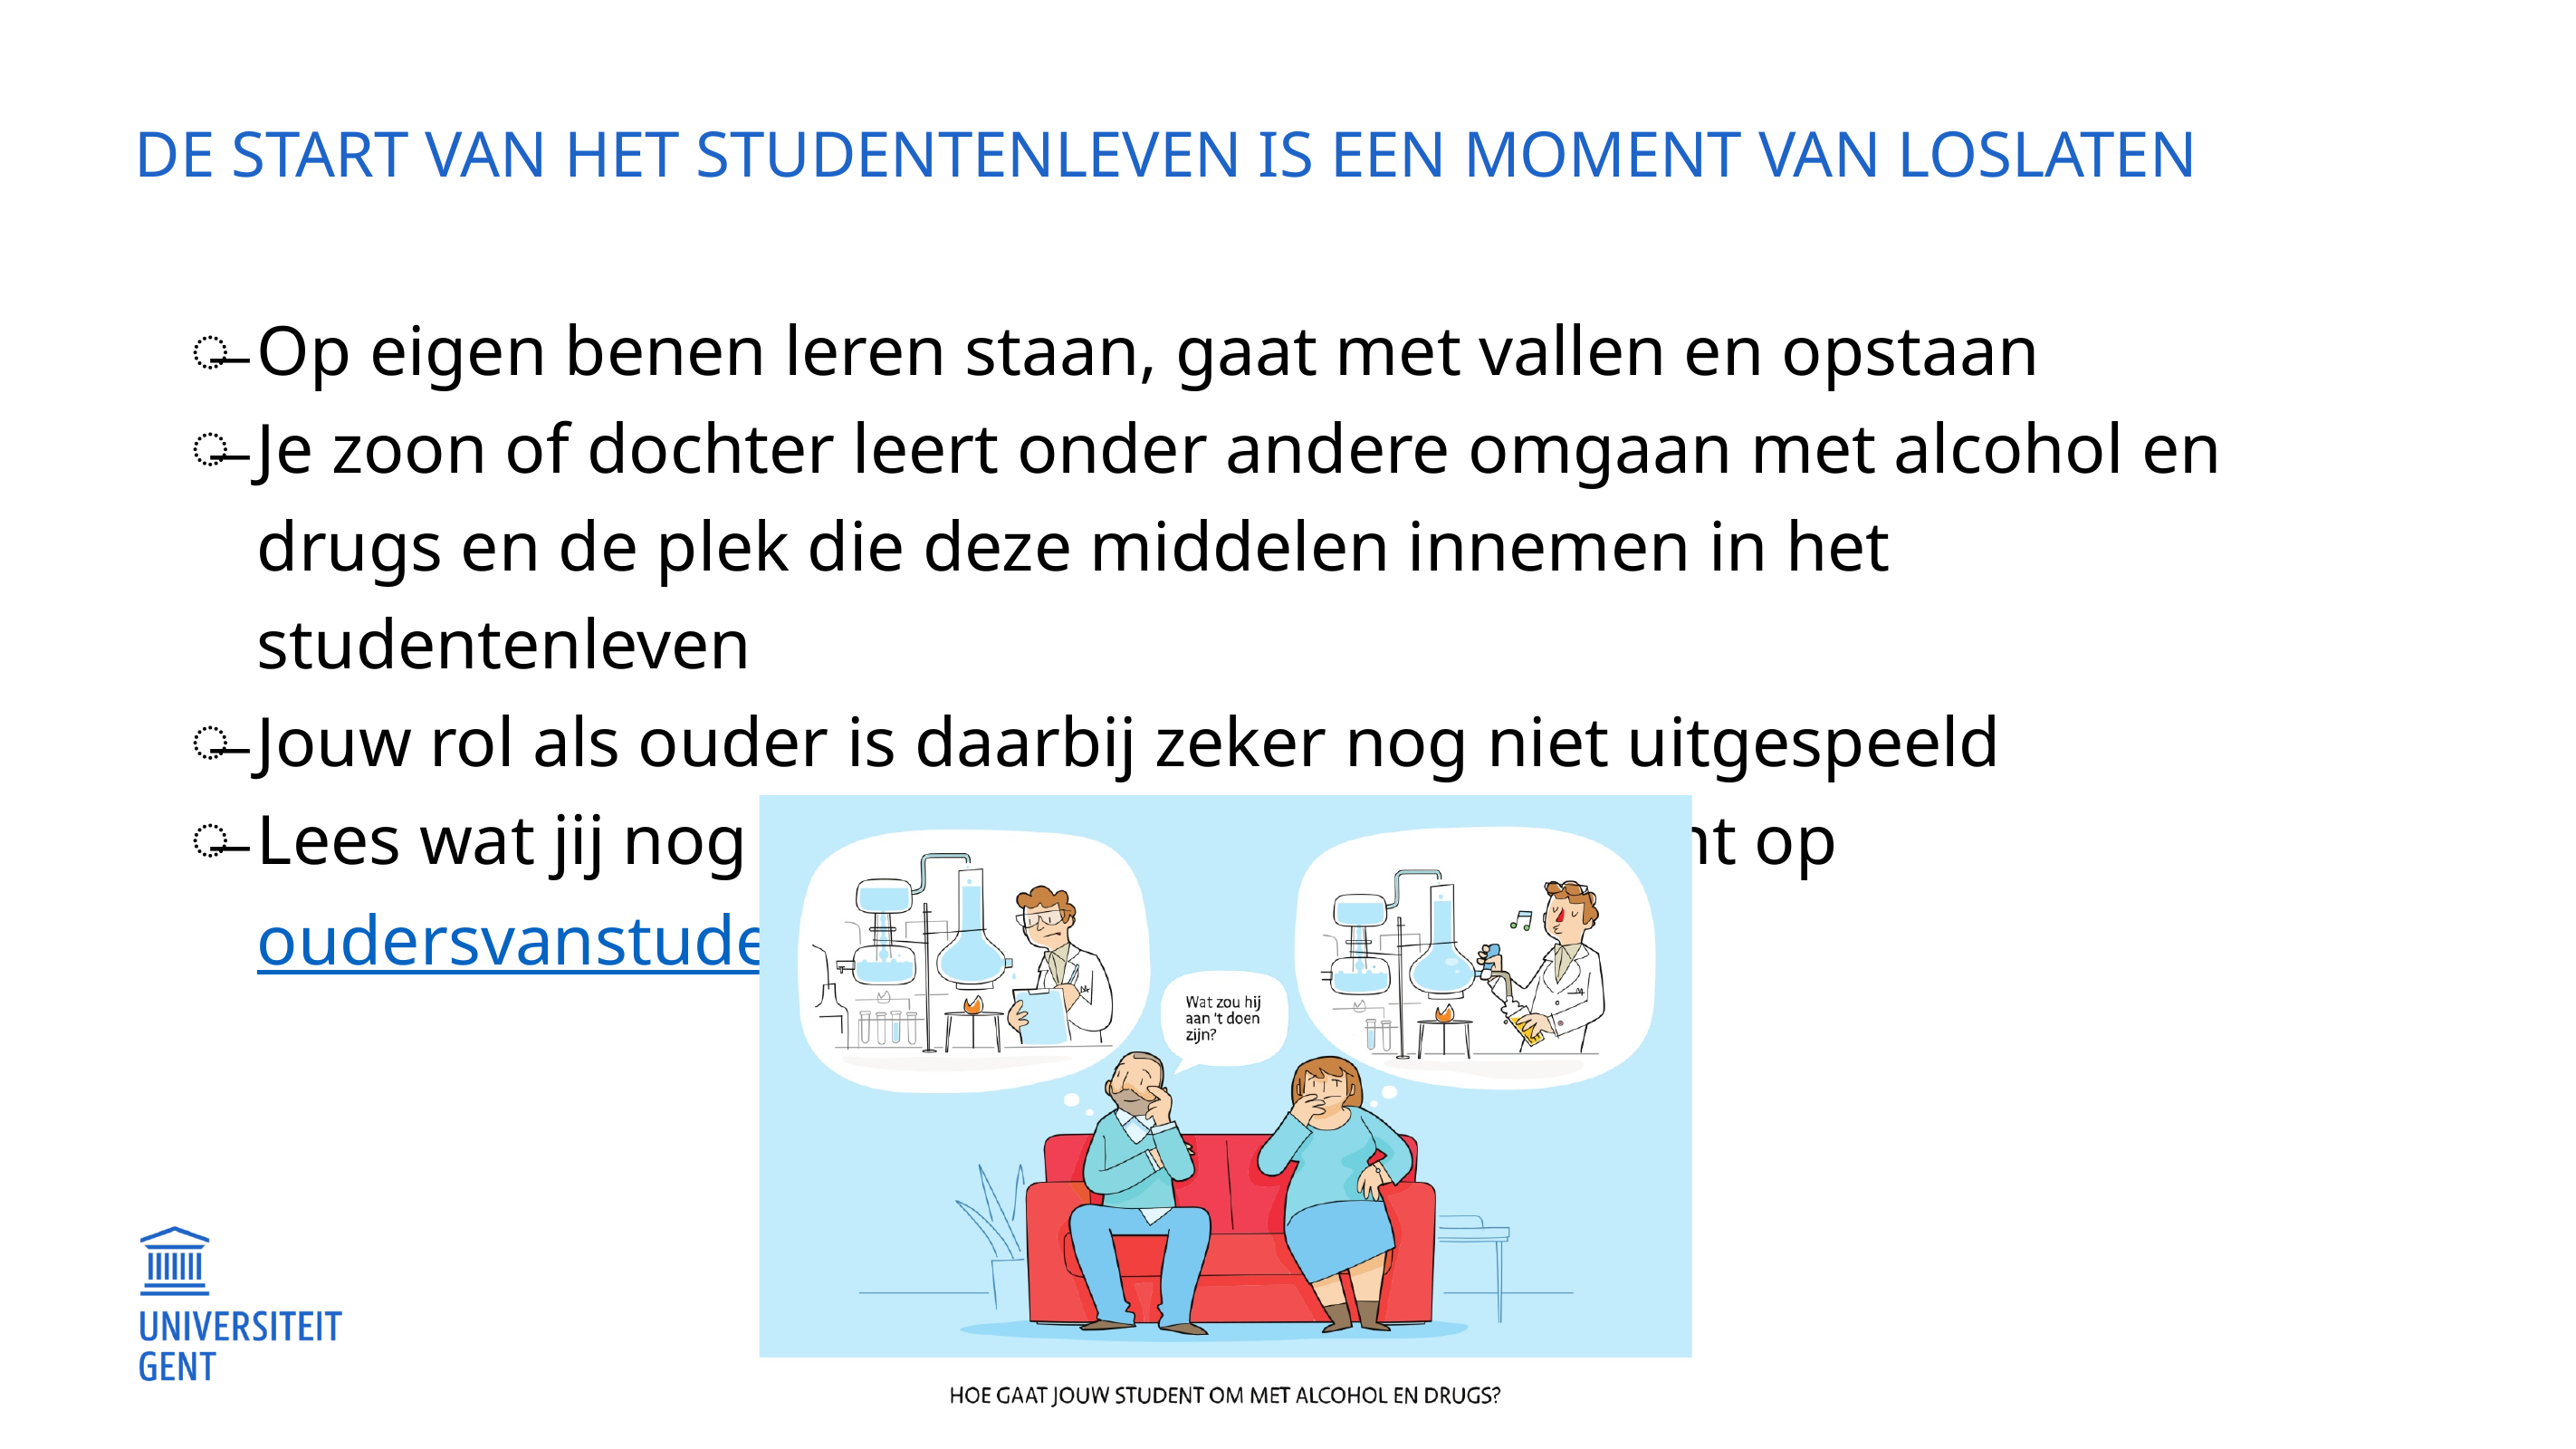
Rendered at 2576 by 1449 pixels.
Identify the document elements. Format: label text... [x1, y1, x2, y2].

picture [759, 795, 1692, 1410]
title De start van het studentenleven is een moment van loslaten [120, 69, 2455, 198]
picture [72, 1174, 415, 1449]
list Op eigen benen leren staan, gaat met vallen en opstaan Je zoon of dochter leert onder andere omgaan met alcohol en drugs en de plek die deze middelen innemen in het studentenleven Jouw rol als ouder is daarbij zeker nog niet uitgespeeld Lees wat jij nog kan betekenen voor je student op oudersvanstudenten.druglijn.be [163, 284, 2386, 1129]
